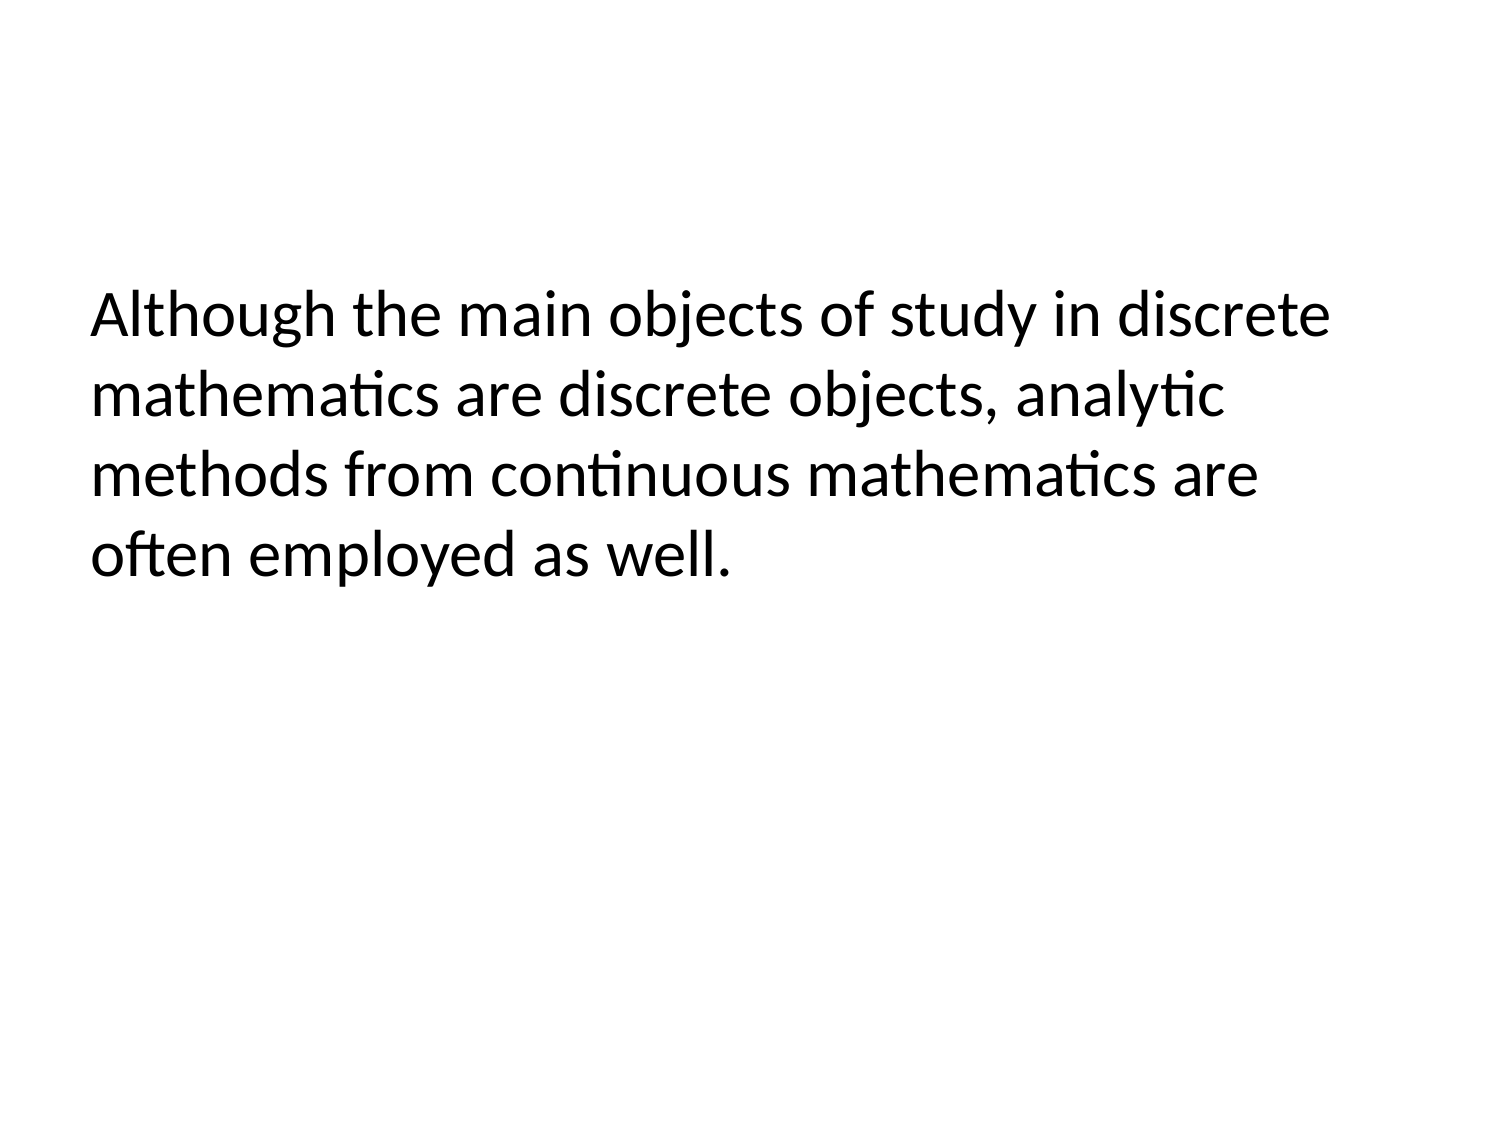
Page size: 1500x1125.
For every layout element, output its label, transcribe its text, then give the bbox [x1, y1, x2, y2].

list Although the main objects of study in discrete mathematics are discrete objects, analytic methods from continuous mathematics are often employed as well. [75, 262, 1425, 1005]
